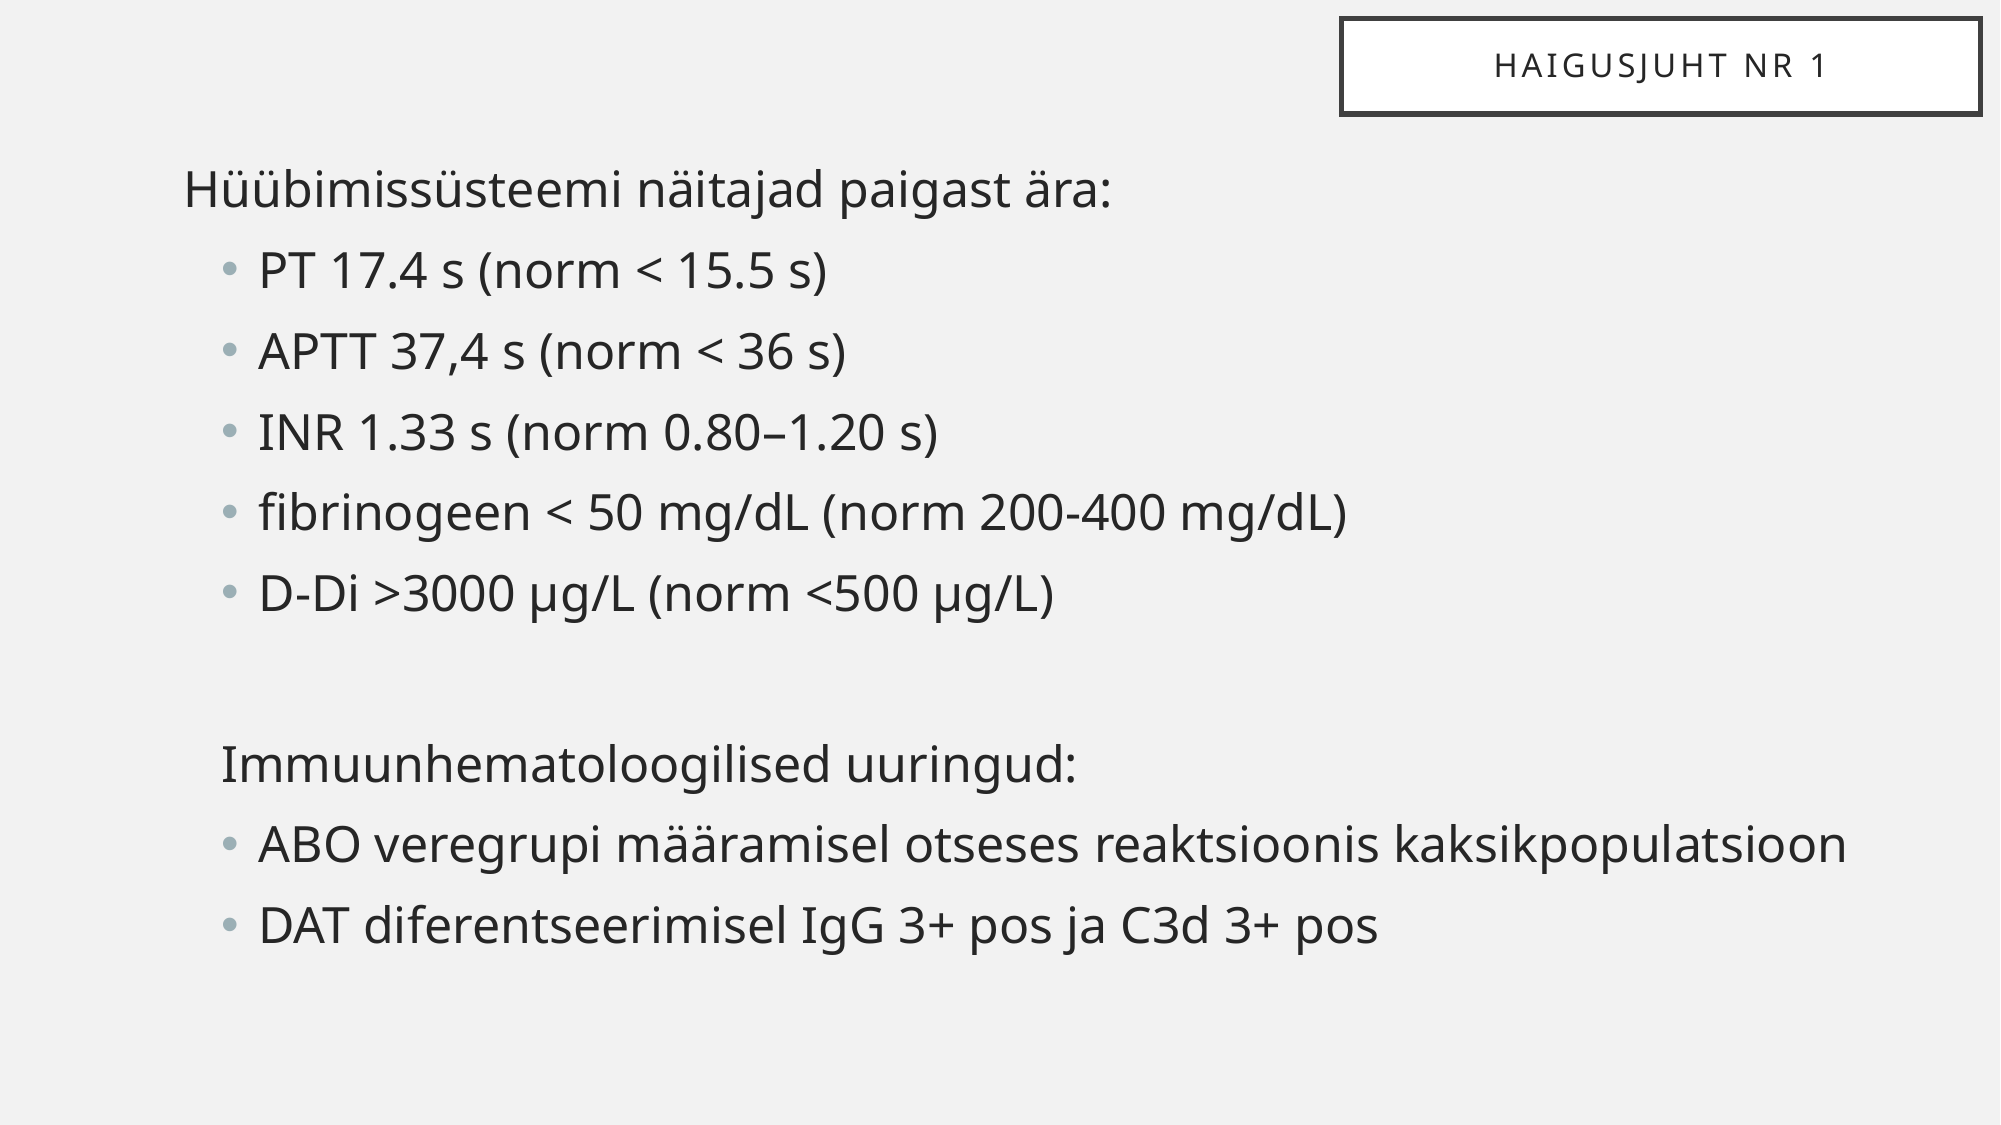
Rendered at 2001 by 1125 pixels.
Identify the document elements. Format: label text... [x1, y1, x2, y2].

list Hüübimissüsteemi näitajad paigast ära: PT 17.4 s (norm < 15.5 s) APTT 37,4 s (norm < 36 s) INR 1.33 s (norm 0.80–1.20 s) fibrinogeen < 50 mg/dL (norm 200-400 mg/dL) D-Di >3000 µg/L (norm <500 µg/L) Immuunhematoloogilised uuringud: ABO veregrupi määramisel otseses reaktsioonis kaksikpopulatsioon DAT diferentseerimisel IgG 3+ pos ja C3d 3+ pos [130, 149, 1872, 1029]
title Haigusjuht nr 1 [1339, 16, 1983, 117]
